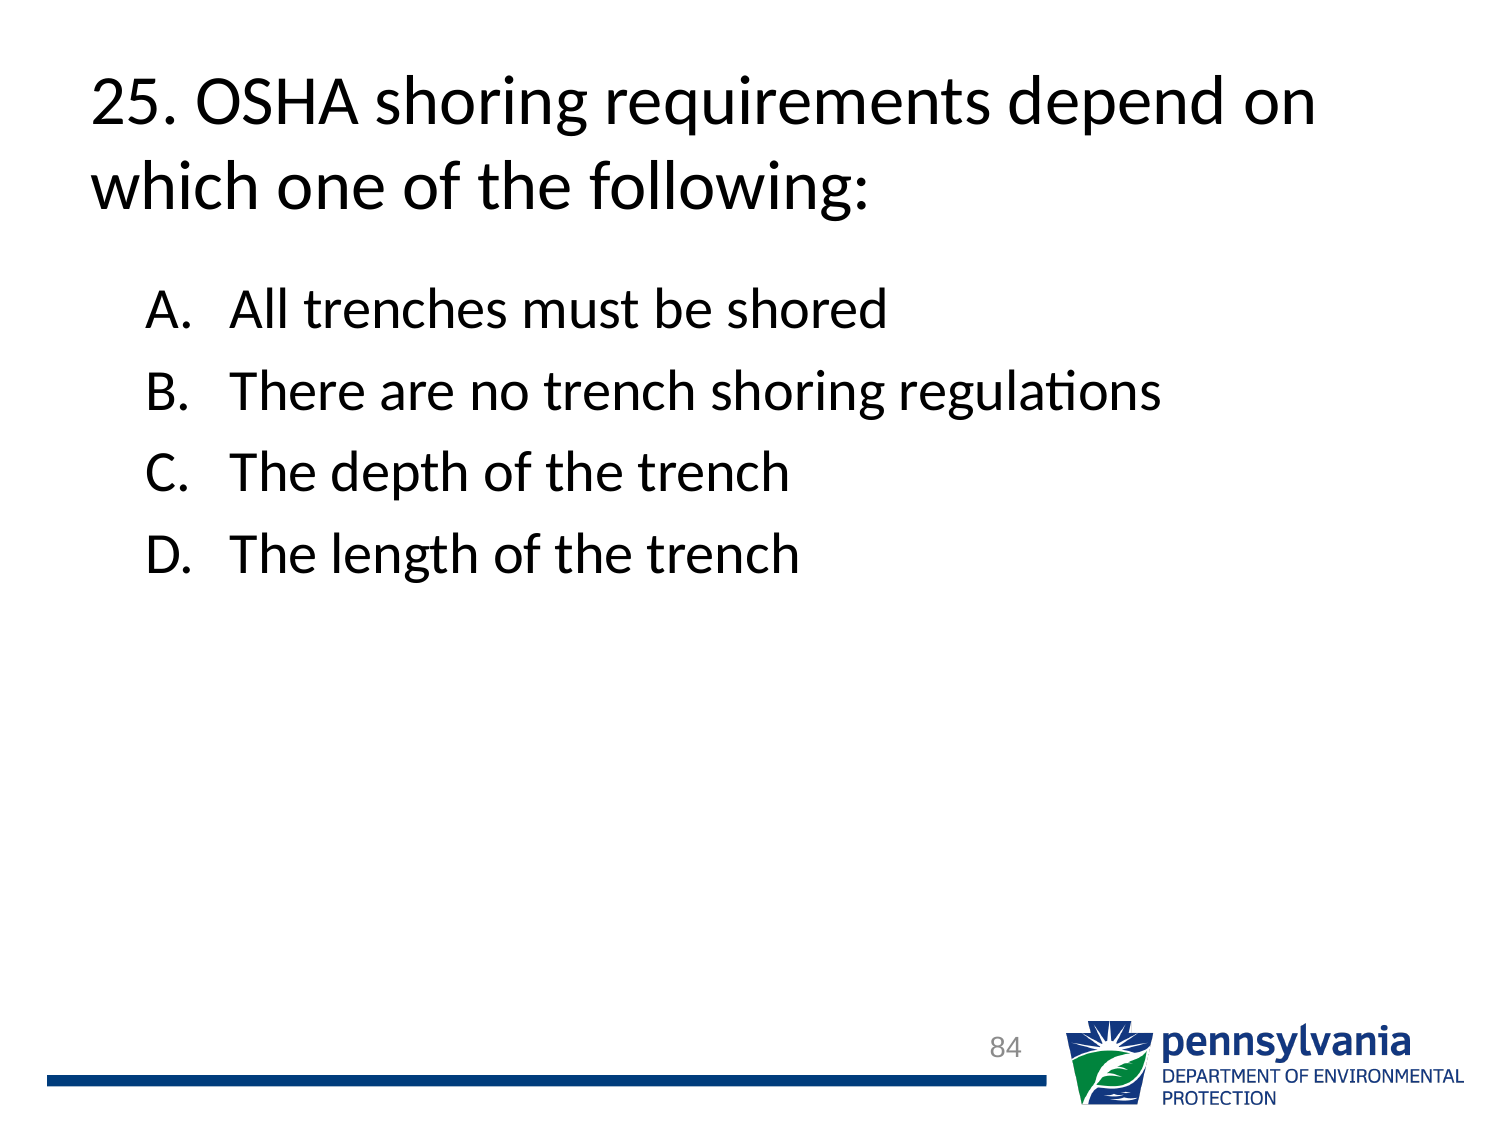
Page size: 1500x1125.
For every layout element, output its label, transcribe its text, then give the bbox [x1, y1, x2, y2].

title 25. OSHA shoring requirements depend on which one of the following: [75, 45, 1425, 233]
slide_number 84 [686, 1015, 1037, 1076]
picture [1066, 1021, 1464, 1105]
list All trenches must be shored There are no trench shoring regulations The depth of the trench The length of the trench [75, 262, 1425, 1005]
